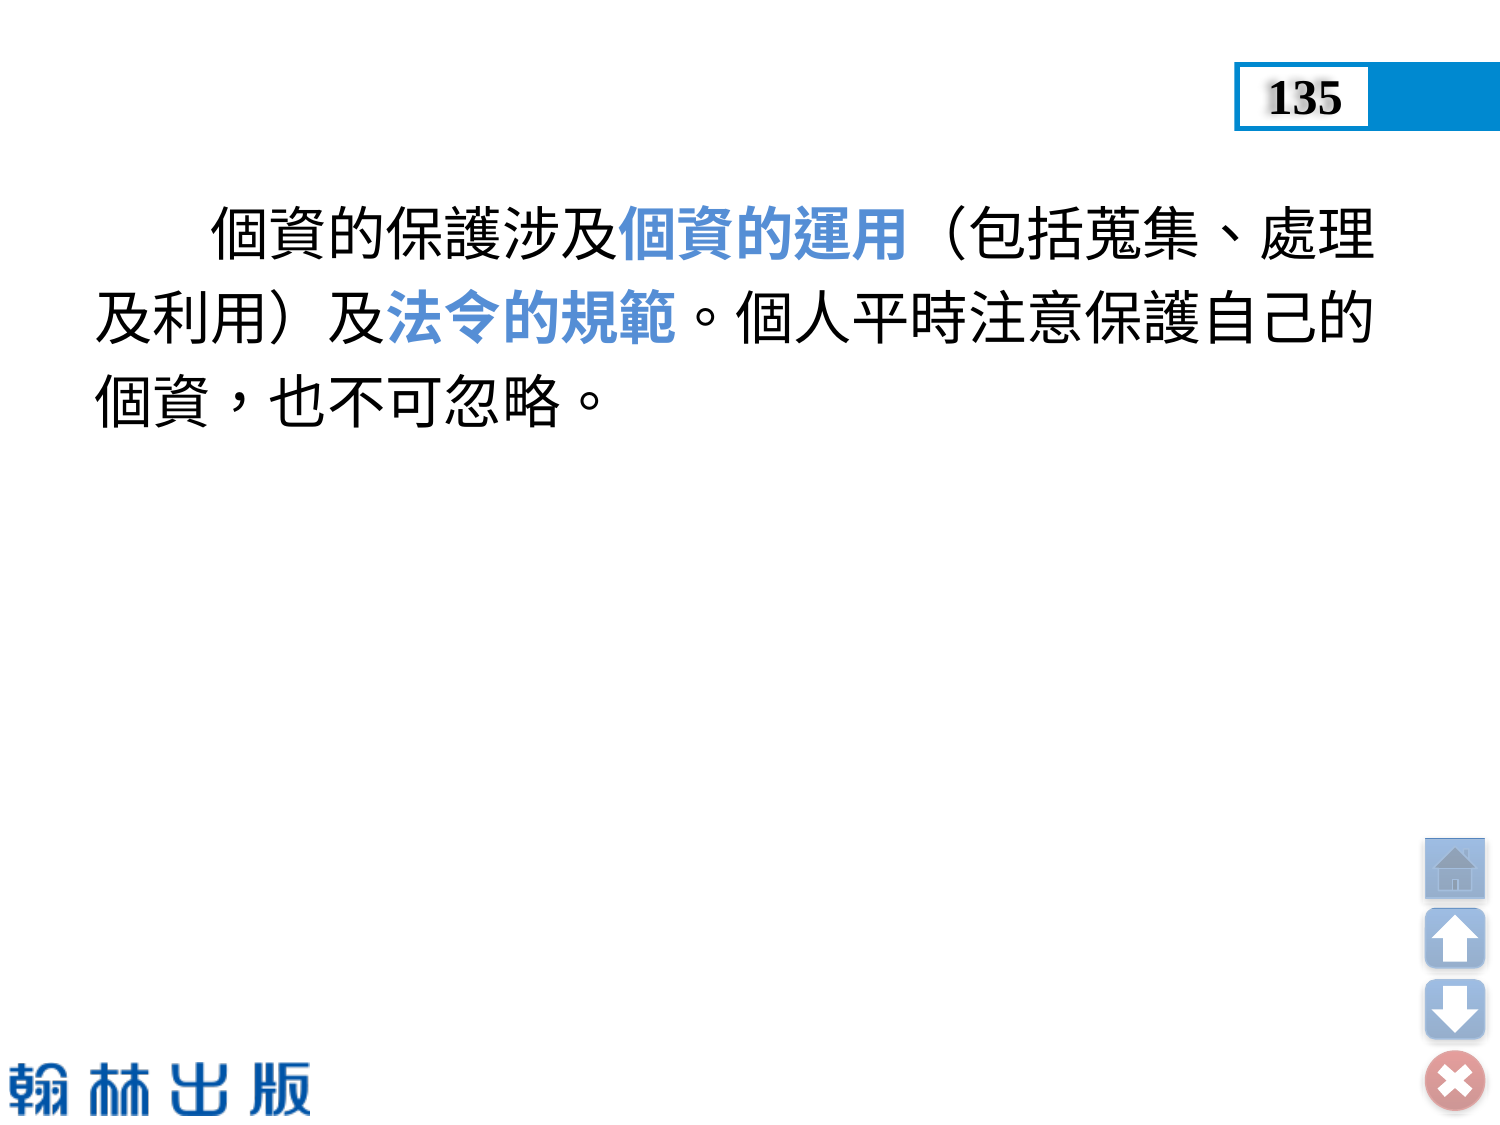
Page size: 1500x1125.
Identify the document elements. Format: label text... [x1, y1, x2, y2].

picture [9, 1062, 310, 1116]
picture [1241, 68, 1246, 125]
text_box 135 [1246, 64, 1365, 125]
text_box 個資的保護涉及個資的運用（包括蒐集、處理及利用）及法令的規範。個人平時注意保護自己的個資，也不可忽略。 [88, 177, 1412, 473]
